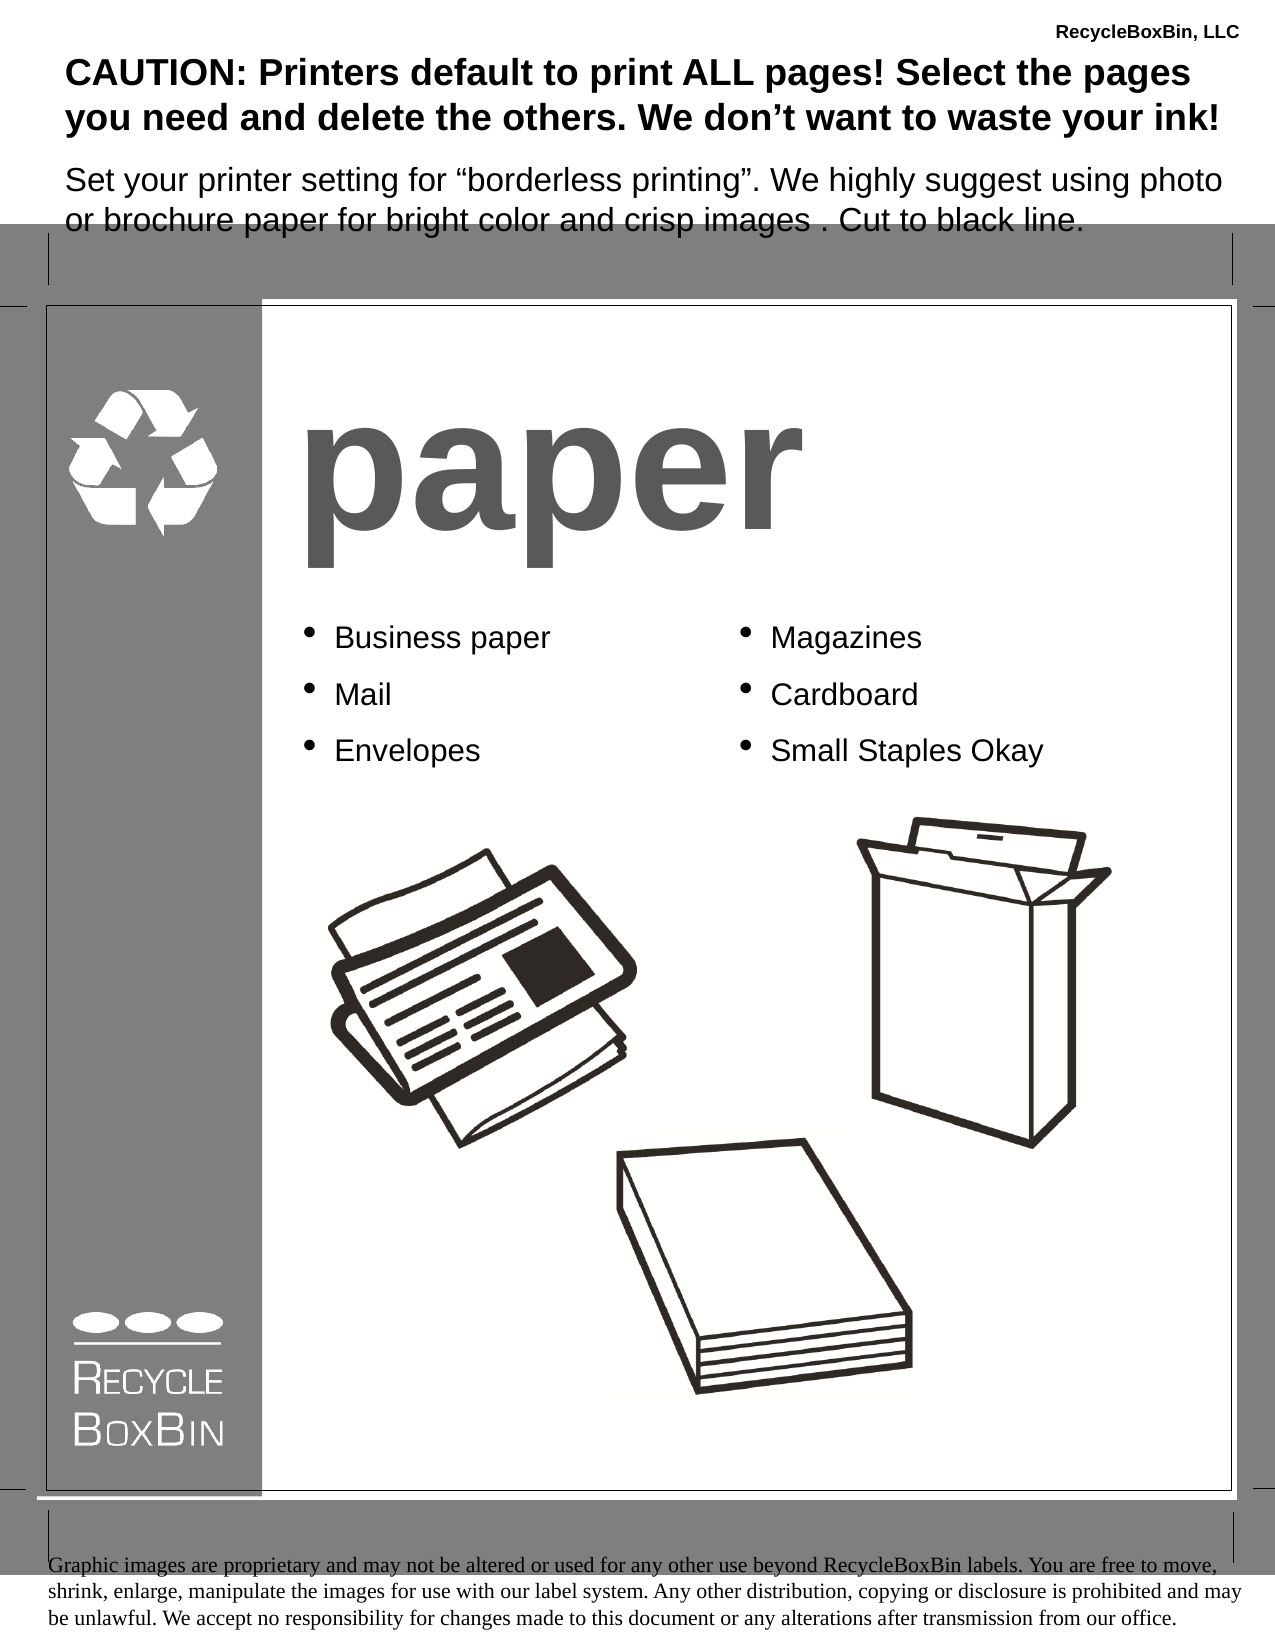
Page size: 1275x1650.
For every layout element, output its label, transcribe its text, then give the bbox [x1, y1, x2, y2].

title RecycleBoxBin, LLC [1022, 1, 1274, 61]
text_box Graphic images are proprietary and may not be altered or used for any other use beyond RecycleBoxBin labels. You are free to move, shrink, enlarge, manipulate the images for use with our label system. Any other distribution, copying or disclosure is prohibited and may be unlawful. We accept no responsibility for changes made to this document or any alterations after transmission from our office. [33, 1571, 1260, 1637]
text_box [0, 232, 1275, 1564]
text_box CAUTION: Printers default to print ALL pages! Select the pages you need and delete the others. We don’t want to waste your ink! Set your printer setting for “borderless printing”. We highly suggest using photo or brochure paper for bright color and crisp images . Cut to black line. [50, 40, 1241, 231]
